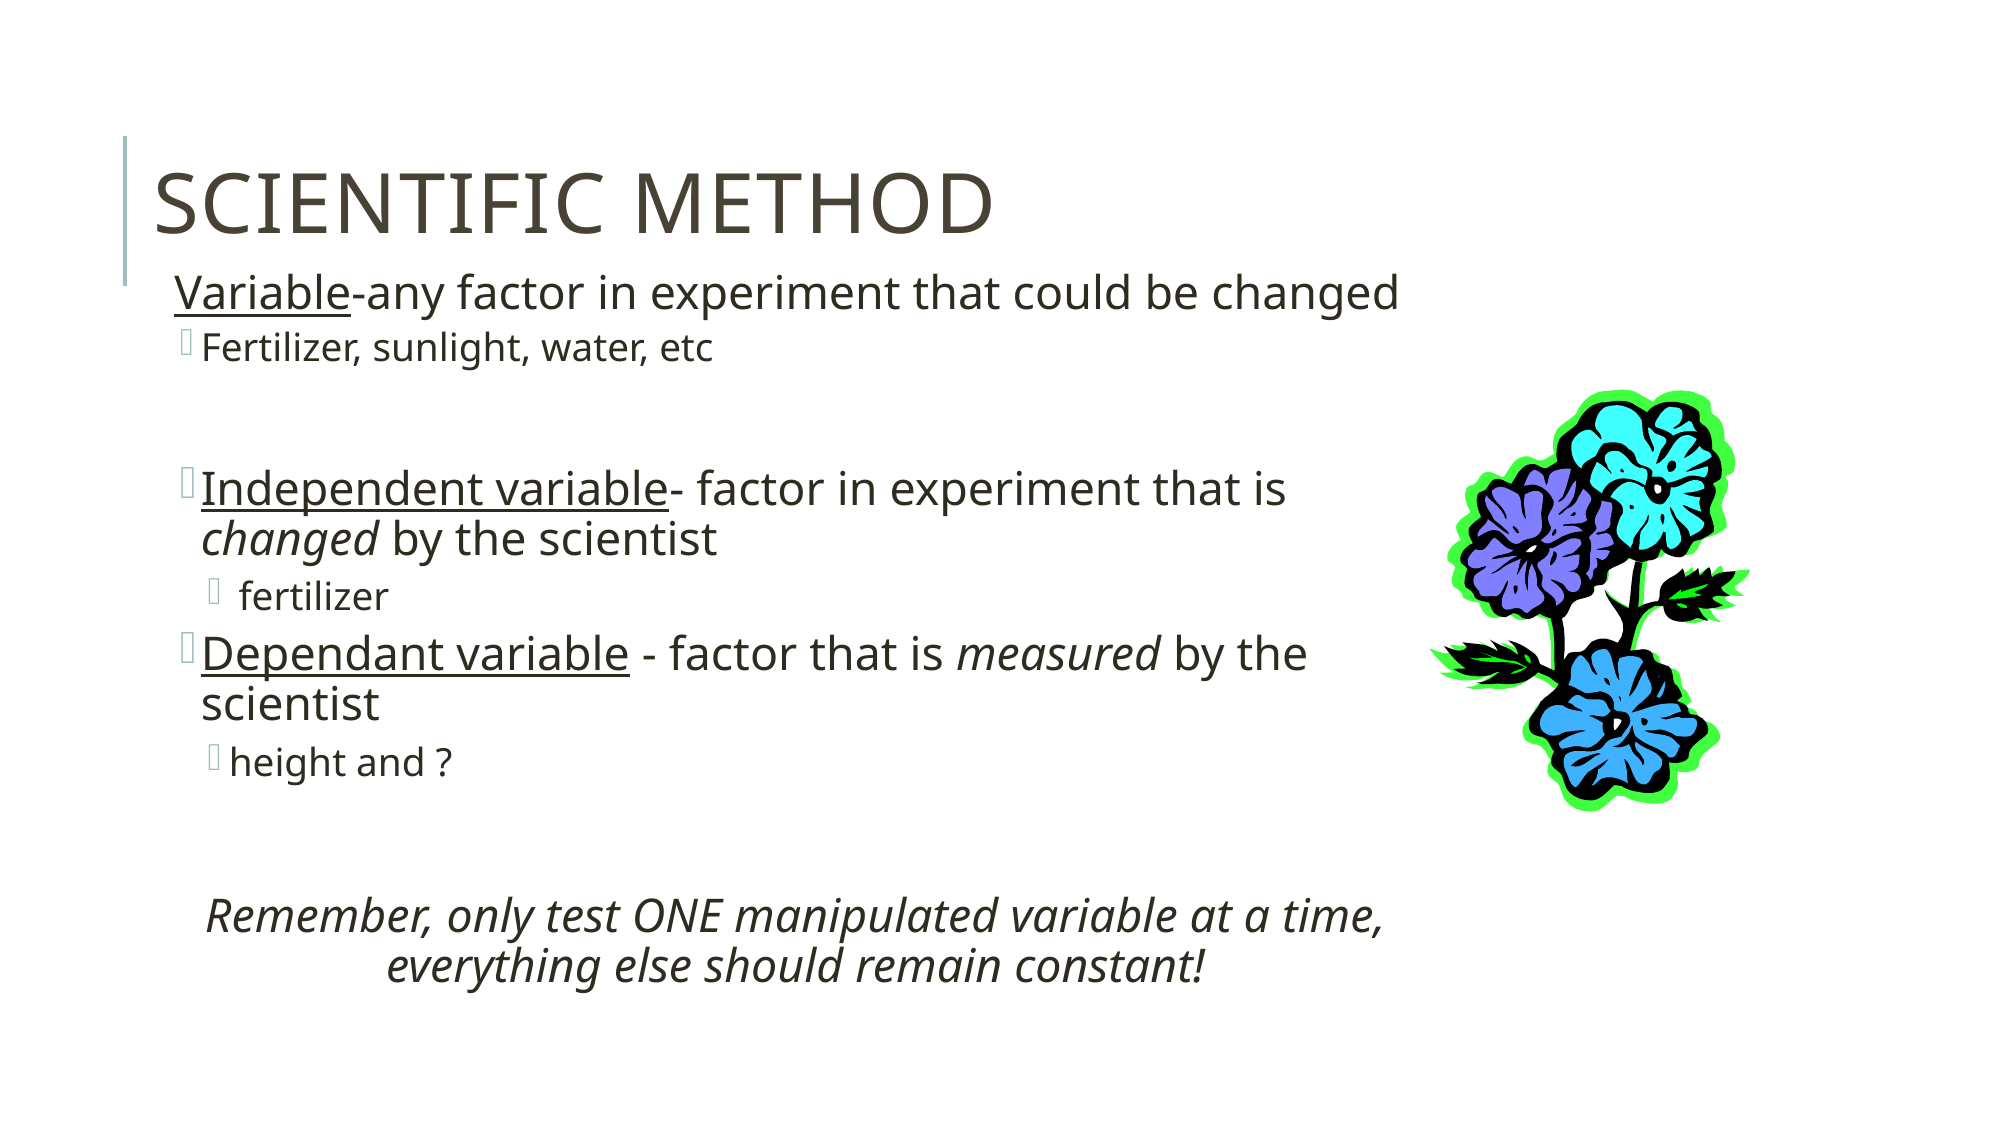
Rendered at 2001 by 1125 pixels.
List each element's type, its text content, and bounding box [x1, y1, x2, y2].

title Scientific Method [138, 144, 1489, 275]
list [1429, 387, 1751, 814]
list Variable-any factor in experiment that could be changed Fertilizer, sunlight, water, etc Independent variable- factor in experiment that is changed by the scientist fertilizer Dependant variable - factor that is measured by the scientist height and ? Remember, only test ONE manipulated variable at a time, everything else should remain constant! [152, 262, 1425, 1006]
